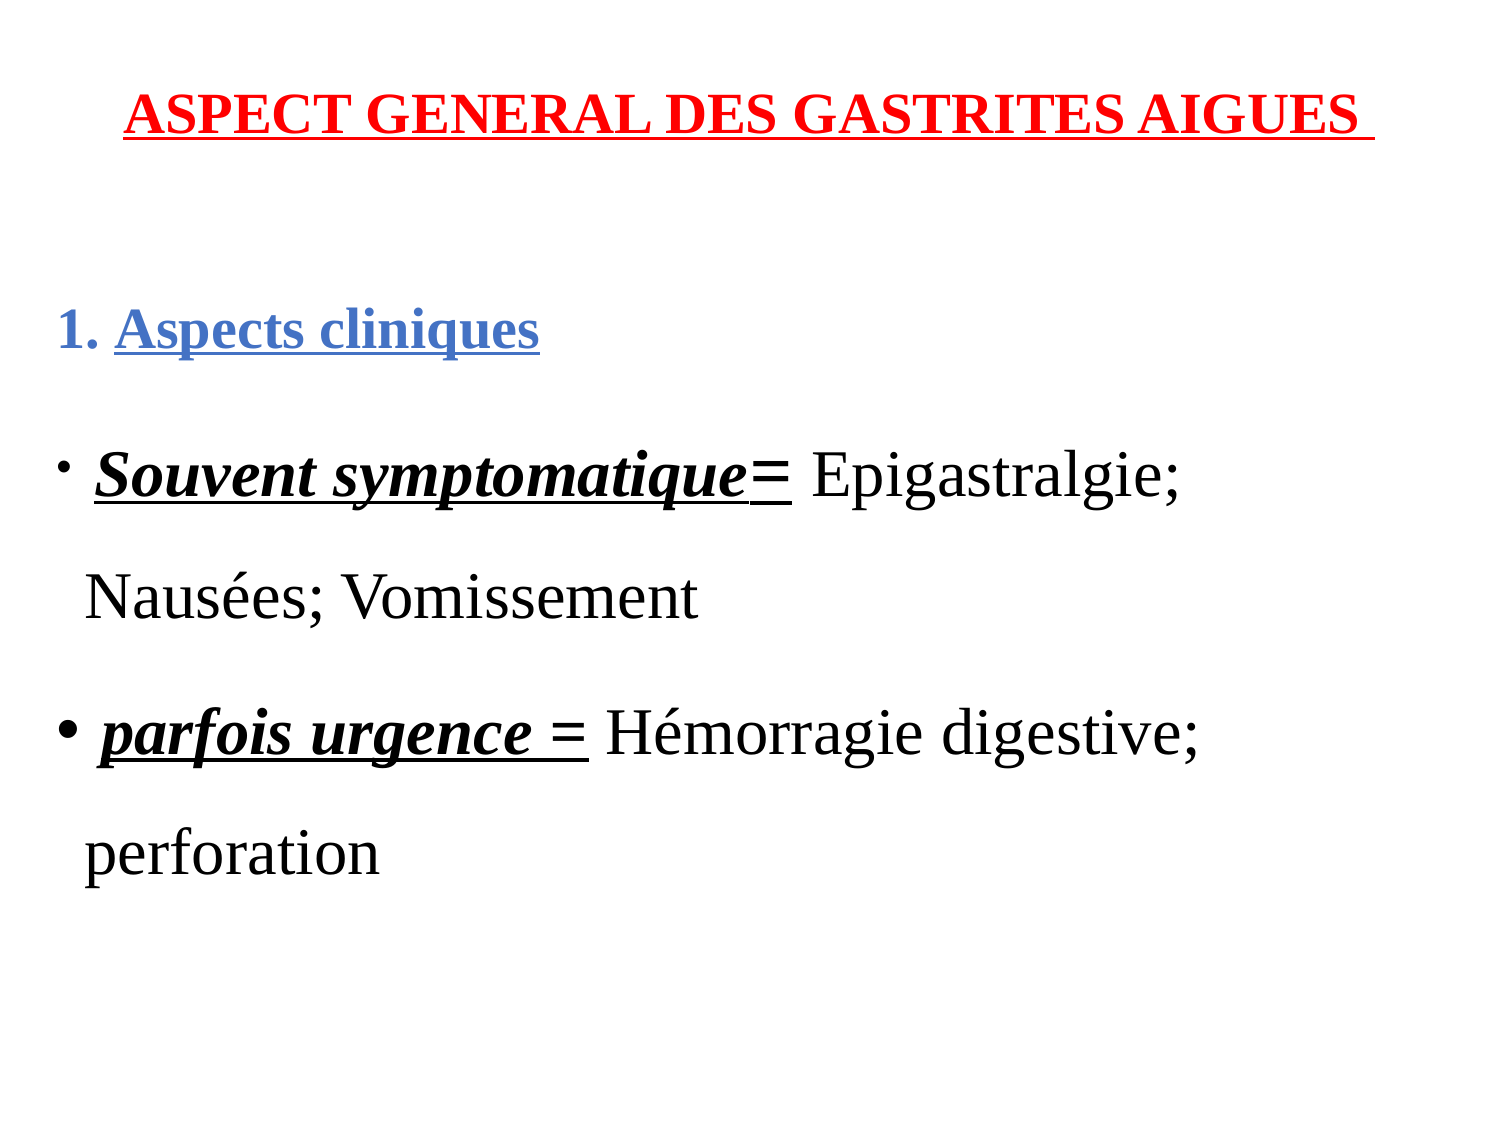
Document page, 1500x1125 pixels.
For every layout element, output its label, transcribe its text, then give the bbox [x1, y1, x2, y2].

title ASPECT GENERAL DES GASTRITES AIGUES [75, 21, 1424, 208]
list 1. Aspects cliniques Souvent symptomatique= Epigastralgie; Nausées; Vomissement parfois urgence = Hémorragie digestive; perforation [41, 290, 1471, 1125]
